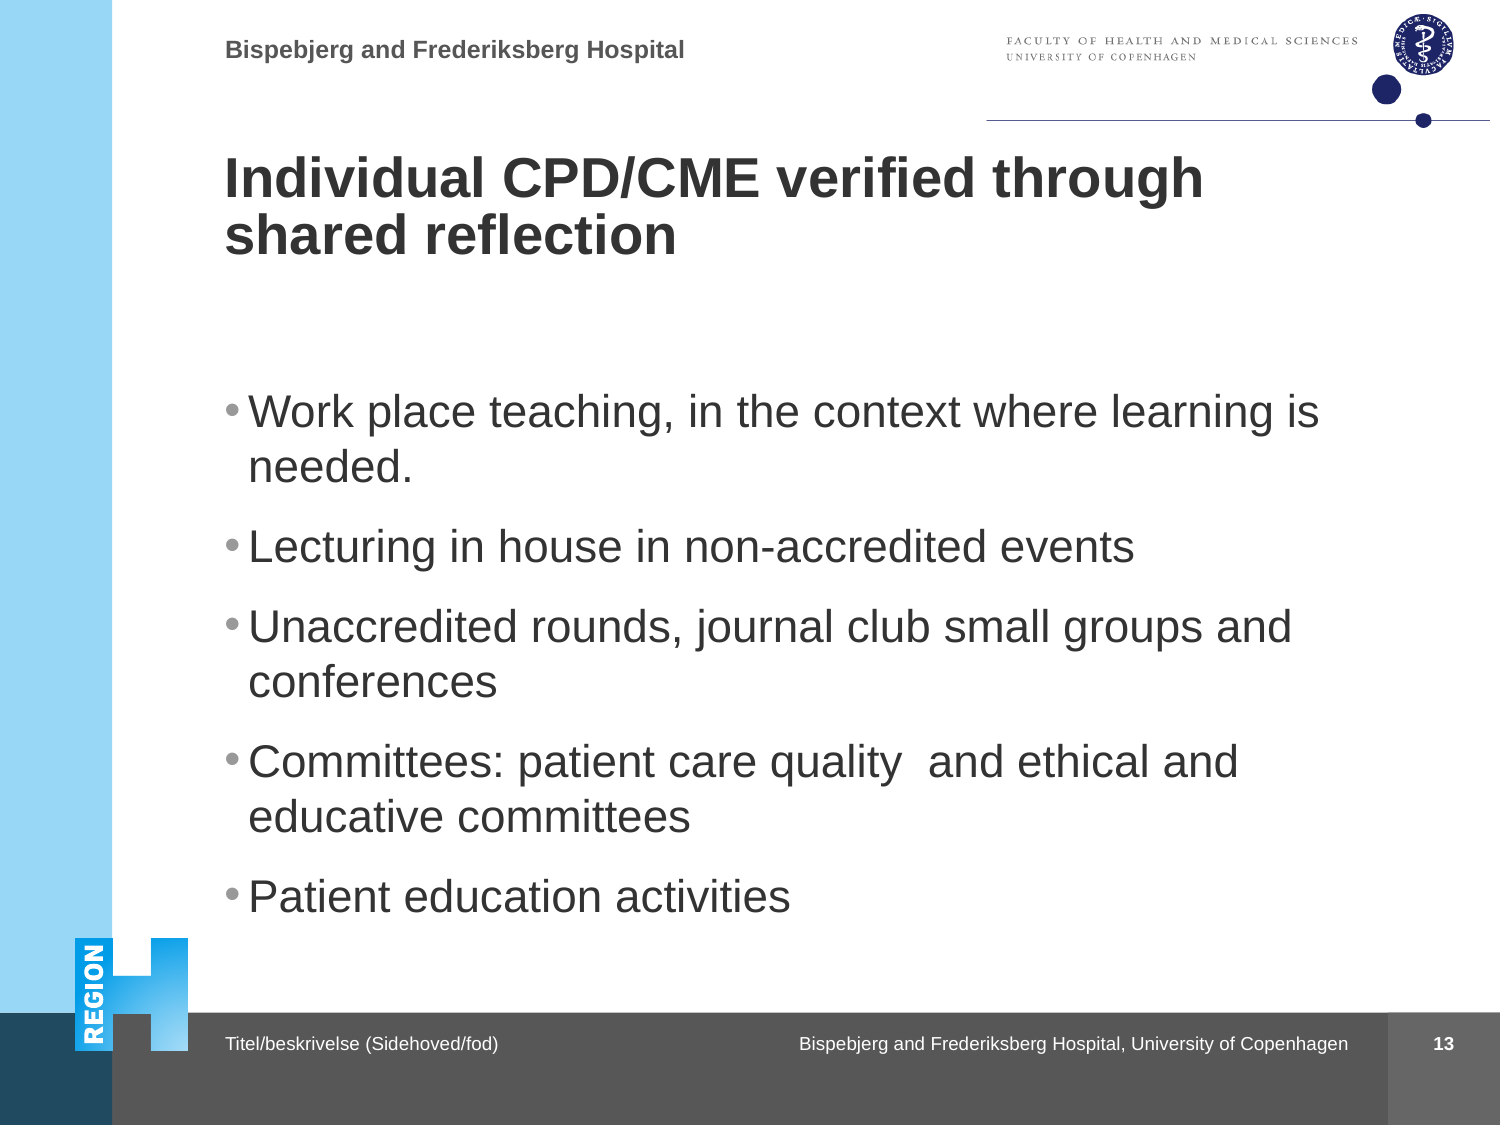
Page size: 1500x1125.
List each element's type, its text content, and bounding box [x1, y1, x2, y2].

slide_number Bispebjerg and Frederiksberg Hospital, University of Copenhagen [761, 1031, 1348, 1059]
picture [89, 997, 99, 1002]
slide_number 13 [1387, 1031, 1500, 1056]
title Individual CPD/CME verified through shared reflection [224, 143, 1388, 334]
list Work place teaching, in the context where learning is needed. Lecturing in house in non-accredited events Unaccredited rounds, journal club small groups and conferences Committees: patient care quality and ethical and educative committees Patient education activities [224, 381, 1388, 901]
picture [75, 938, 188, 1051]
footer Titel/beskrivelse (Sidehoved/fod) [225, 1031, 754, 1055]
picture [974, 1, 1499, 135]
